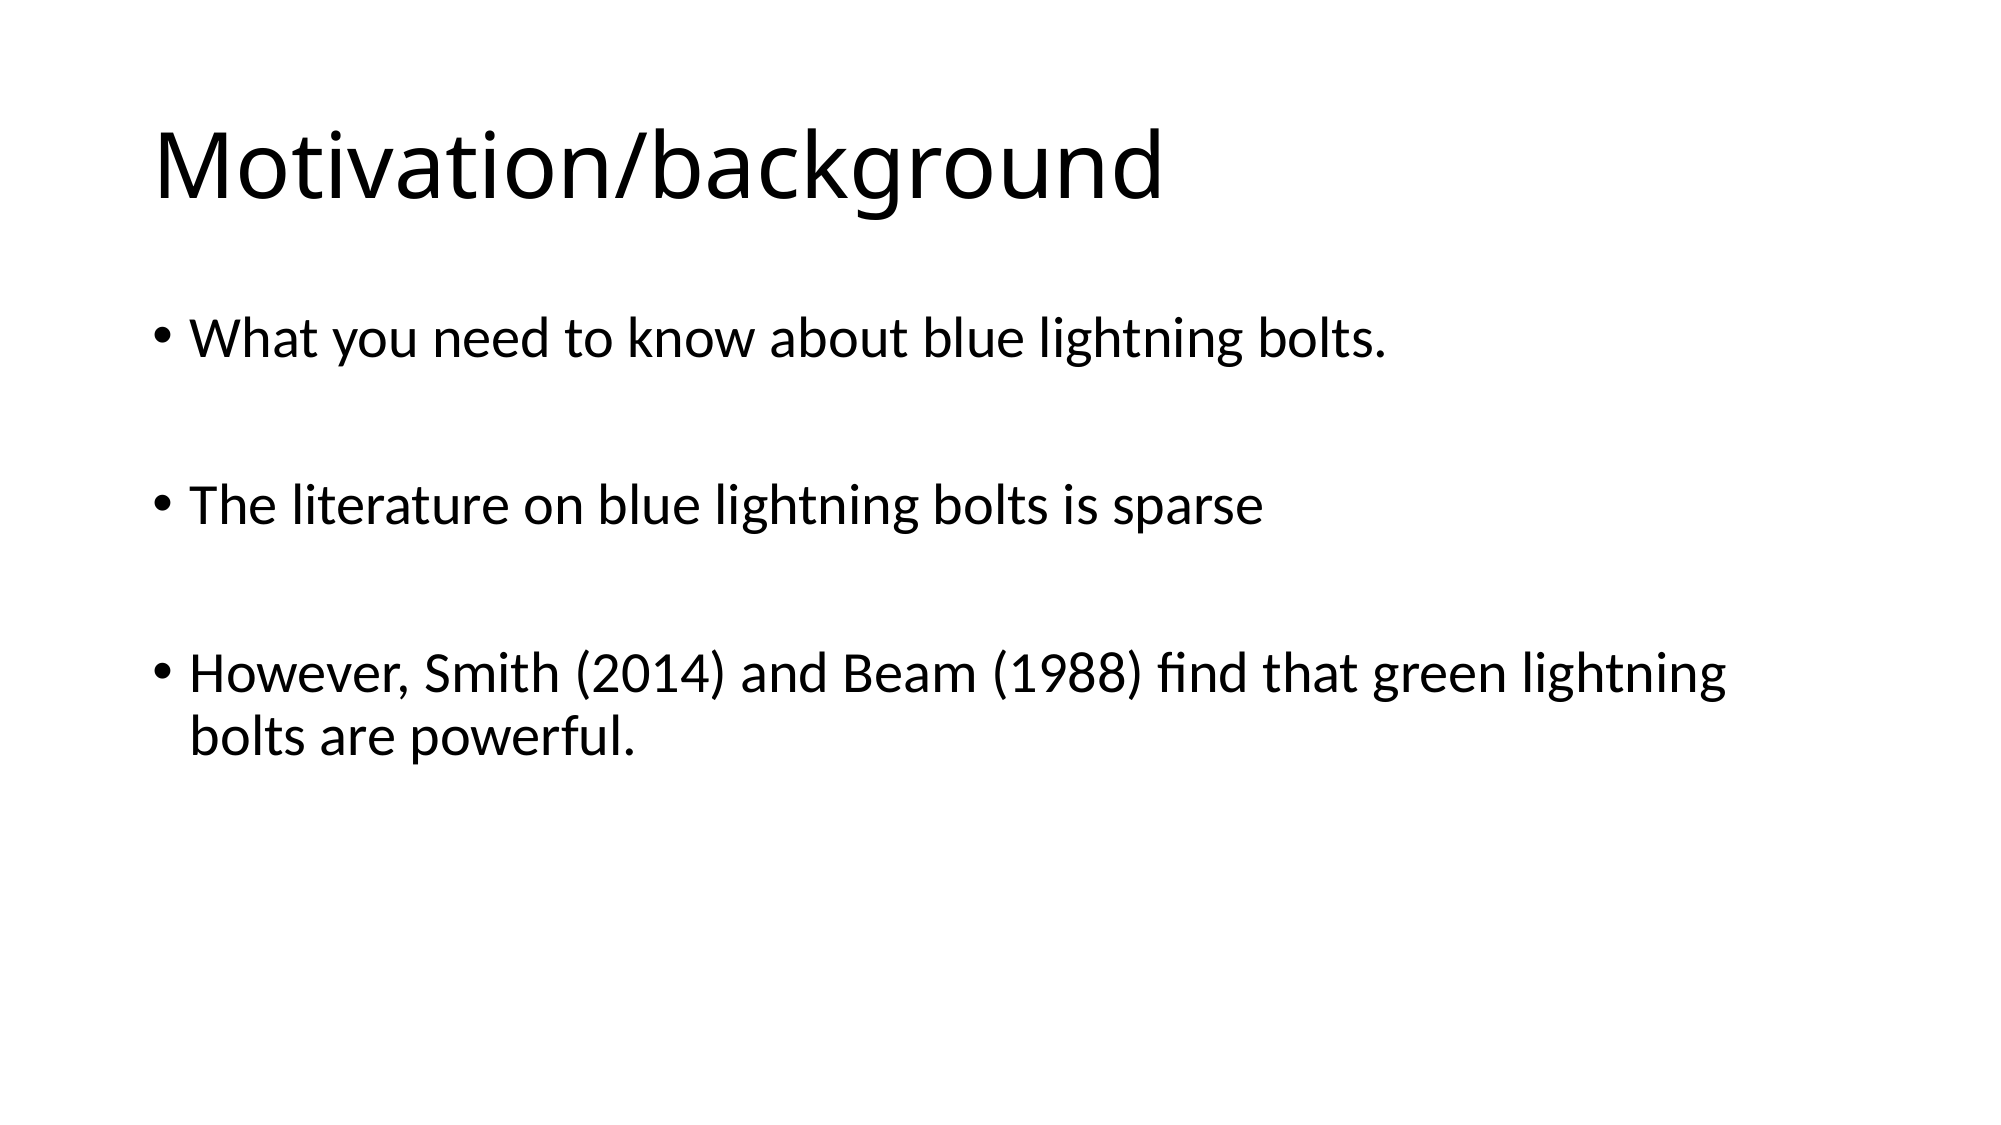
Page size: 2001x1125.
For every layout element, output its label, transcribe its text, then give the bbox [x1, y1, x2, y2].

title Motivation/background [137, 59, 1863, 278]
list What you need to know about blue lightning bolts. The literature on blue lightning bolts is sparse However, Smith (2014) and Beam (1988) find that green lightning bolts are powerful. [137, 299, 1863, 1014]
